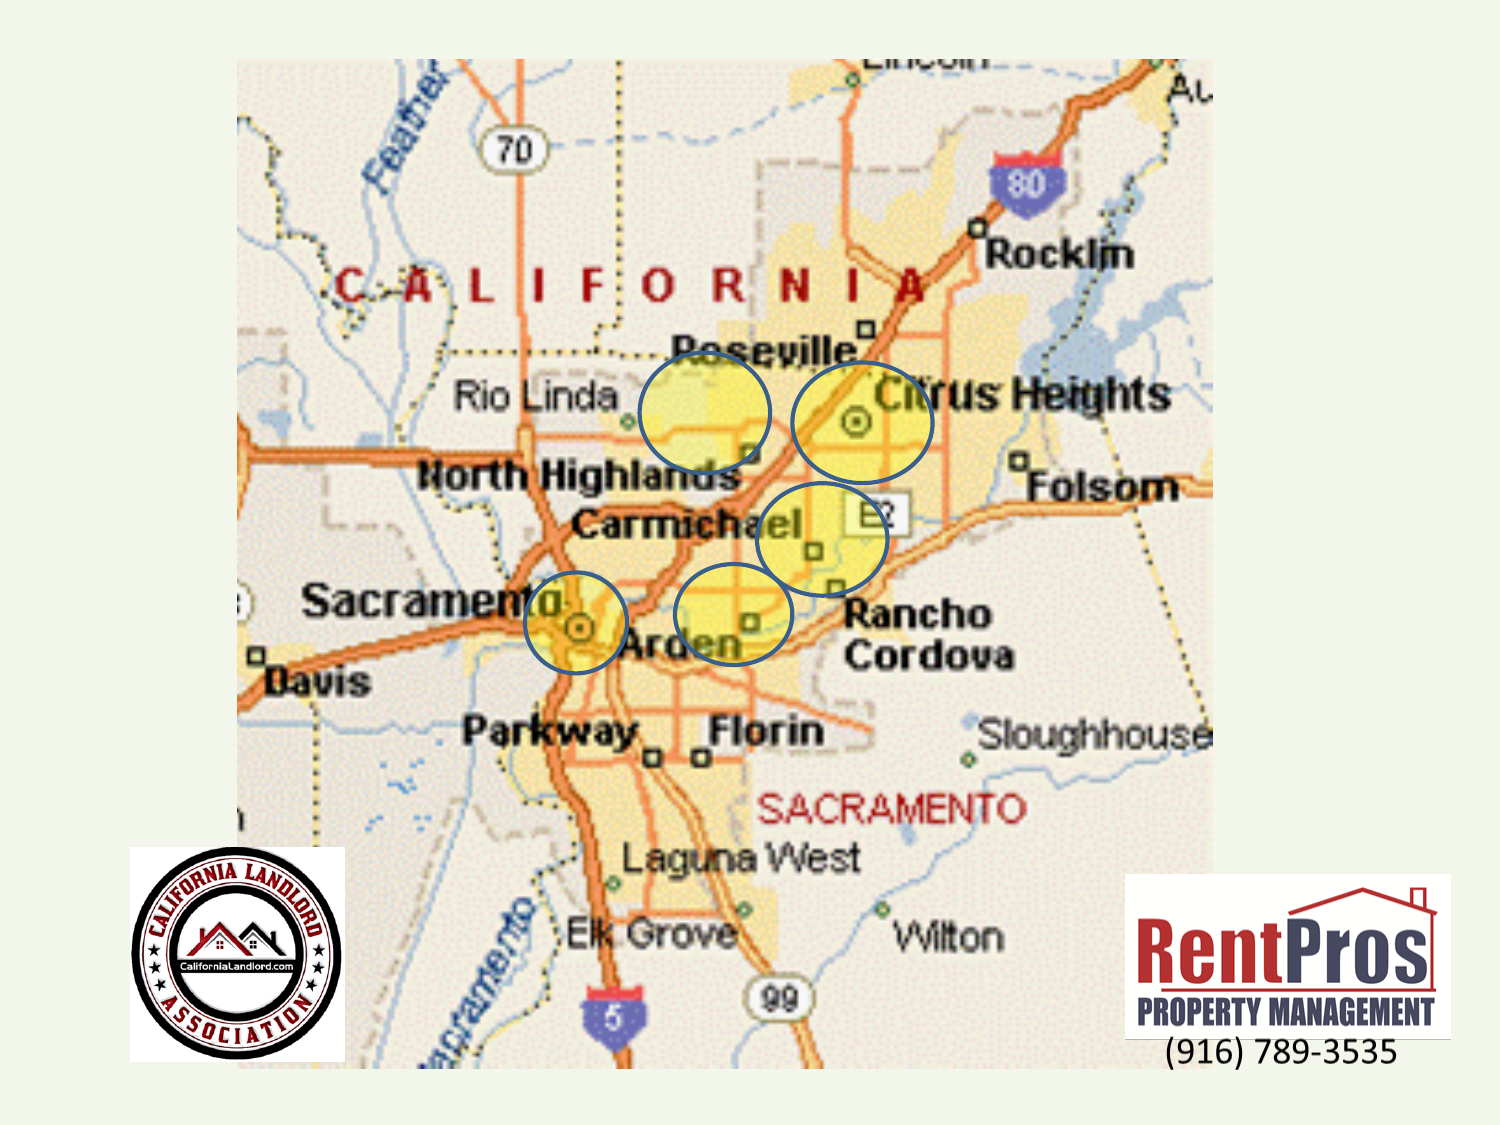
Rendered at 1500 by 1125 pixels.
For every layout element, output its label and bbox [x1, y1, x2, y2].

picture [129, 59, 1452, 1097]
